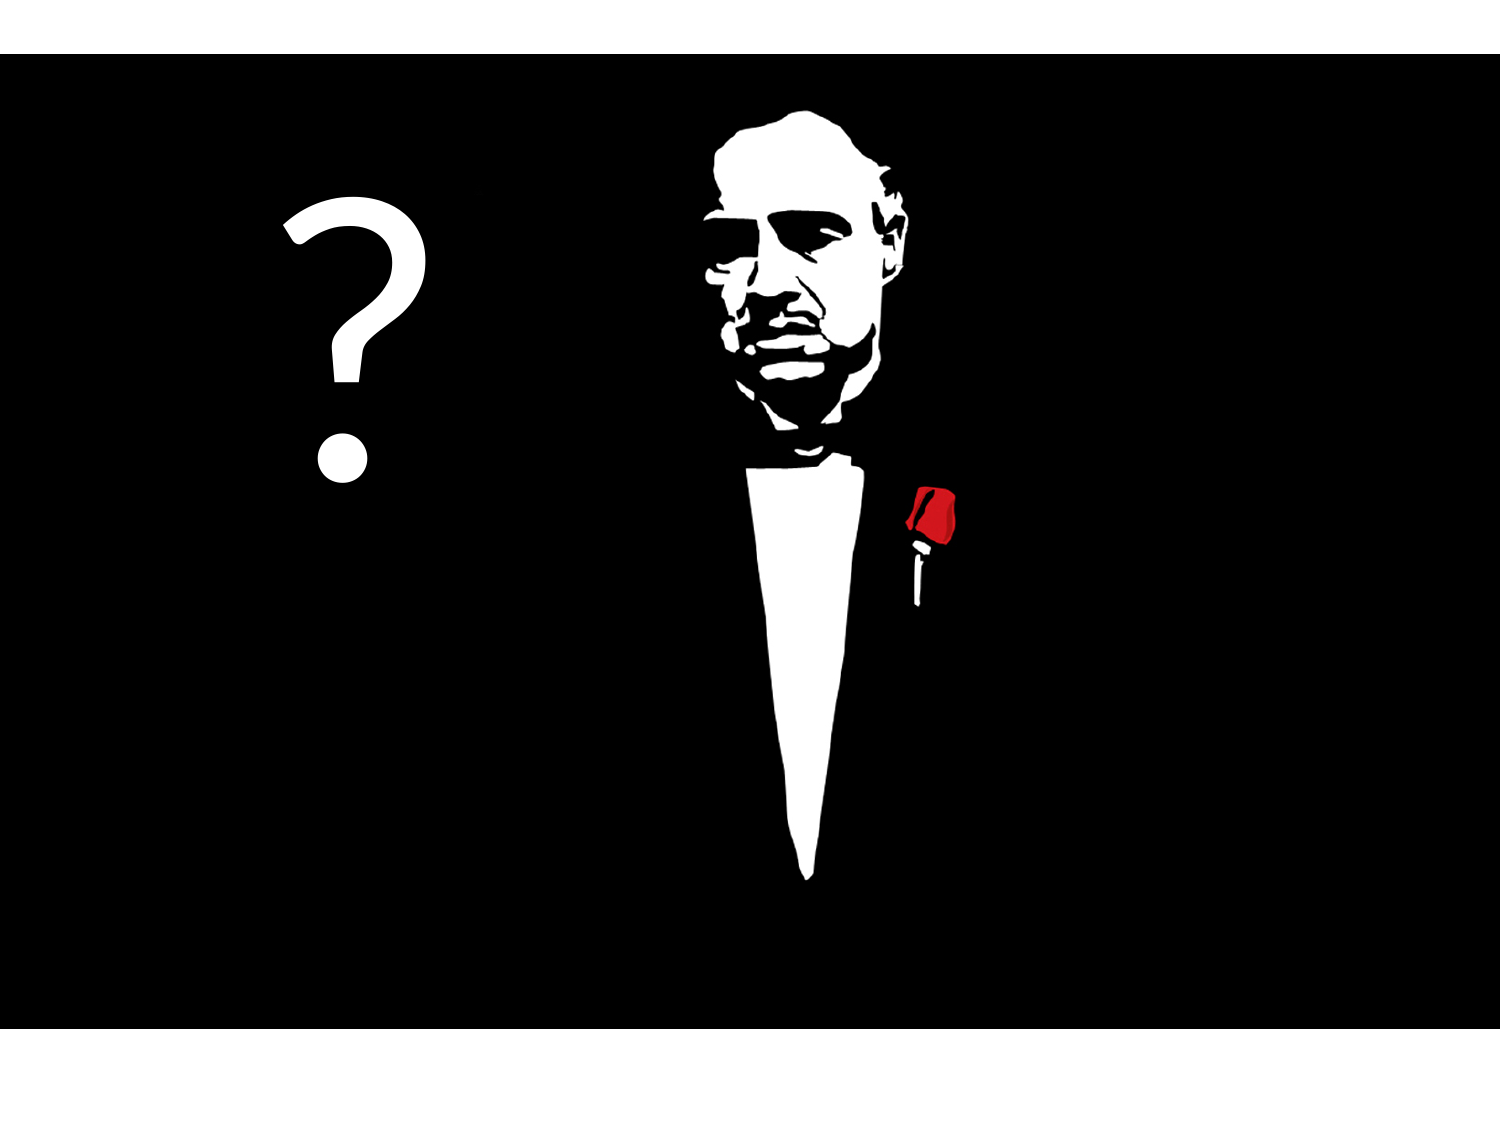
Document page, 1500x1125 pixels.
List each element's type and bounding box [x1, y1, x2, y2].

picture [0, 54, 1500, 1029]
